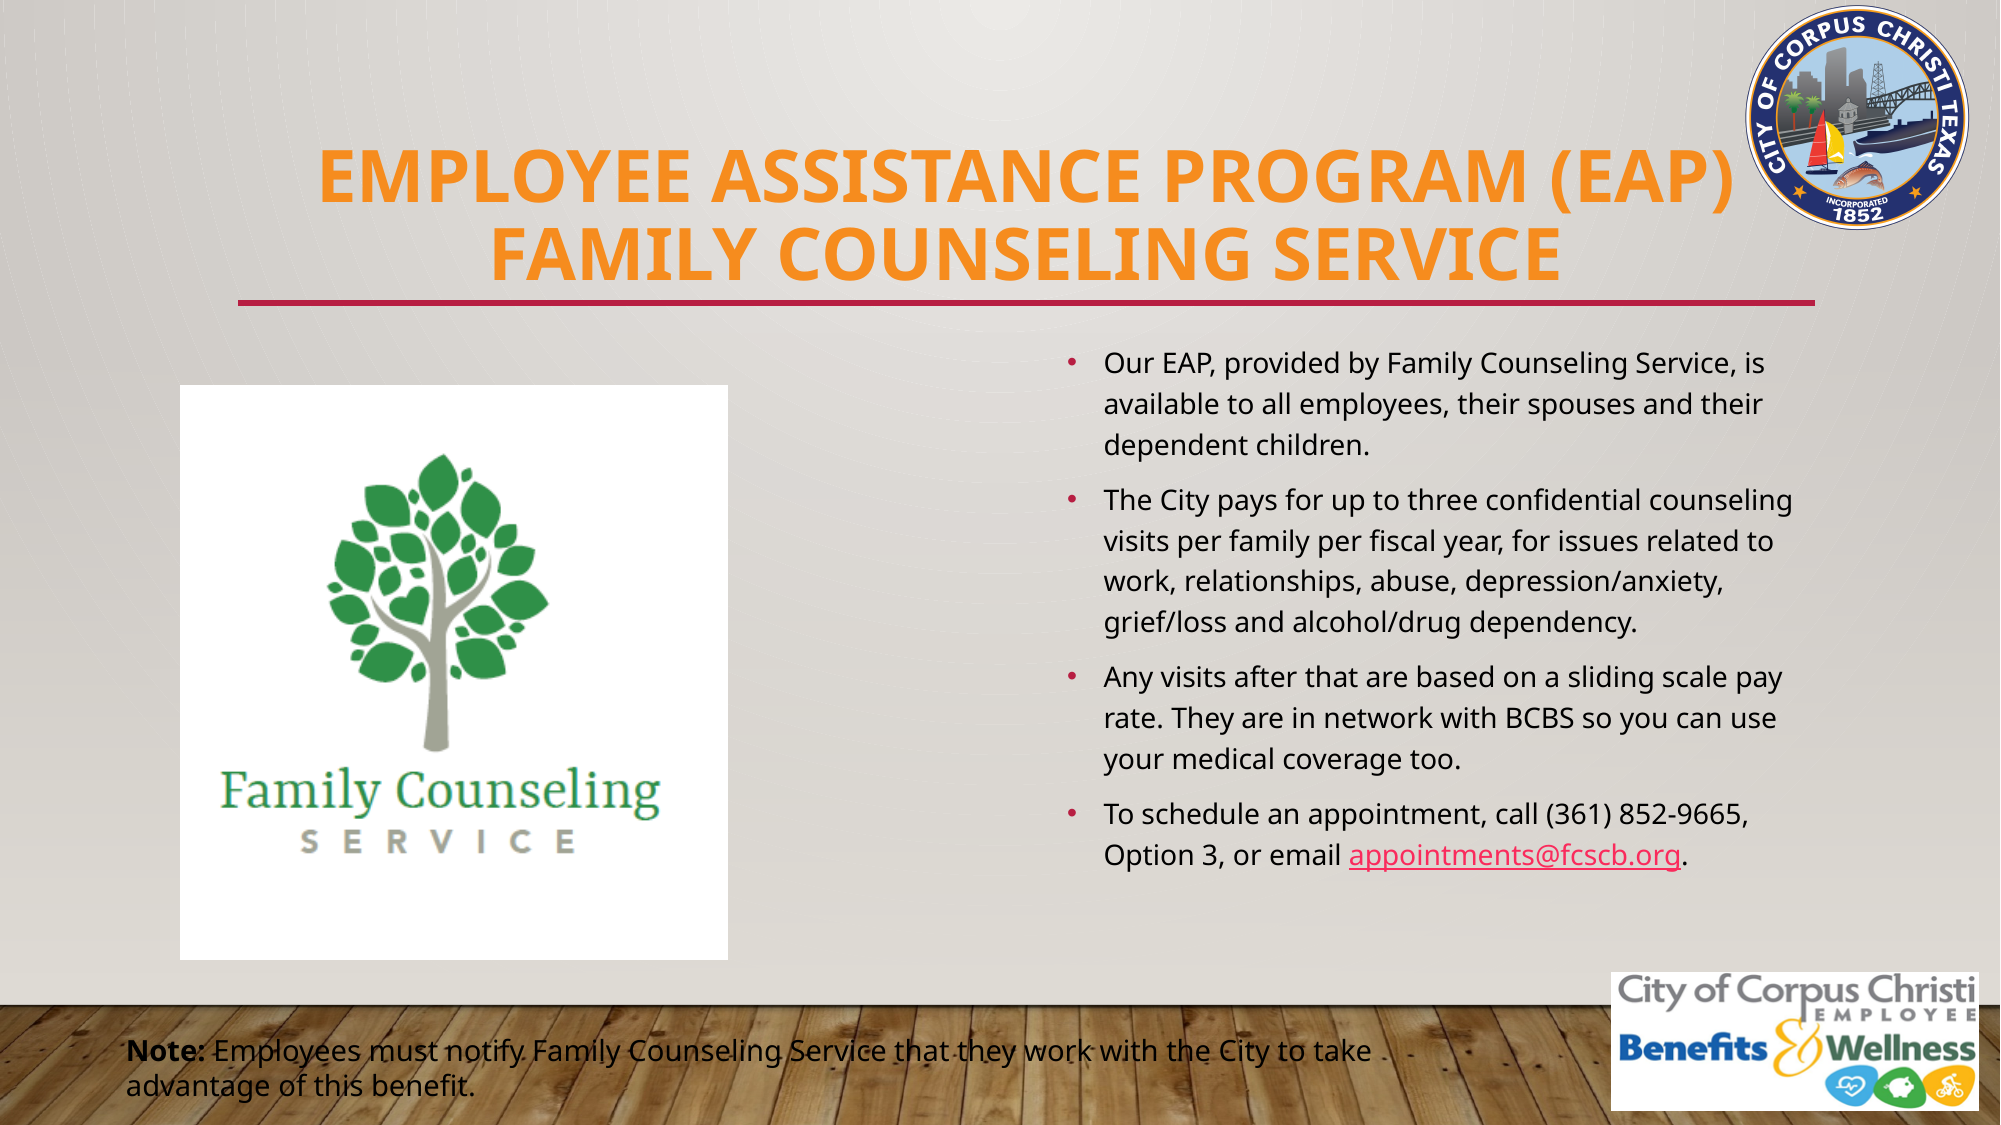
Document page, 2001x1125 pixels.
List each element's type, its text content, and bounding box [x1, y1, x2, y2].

title Employee Assistance Program (EAP) Family Counseling Service [237, 132, 1814, 306]
picture [0, 972, 2000, 1125]
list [180, 385, 728, 960]
picture [1737, 0, 1975, 237]
list Our EAP, provided by Family Counseling Service, is available to all employees, their spouses and their dependent children. The City pays for up to three confidential counseling visits per family per fiscal year, for issues related to work, relationships, abuse, depression/anxiety, grief/loss and alcohol/drug dependency. Any visits after that are based on a sliding scale pay rate. They are in network with BCBS so you can use your medical coverage too. To schedule an appointment, call (361) 852-9665, Option 3, or email appointments@fcscb.org. [1052, 330, 1815, 896]
text_box Note: Employees must notify Family Counseling Service that they work with the City to take advantage of this benefit. [111, 1024, 1505, 1110]
